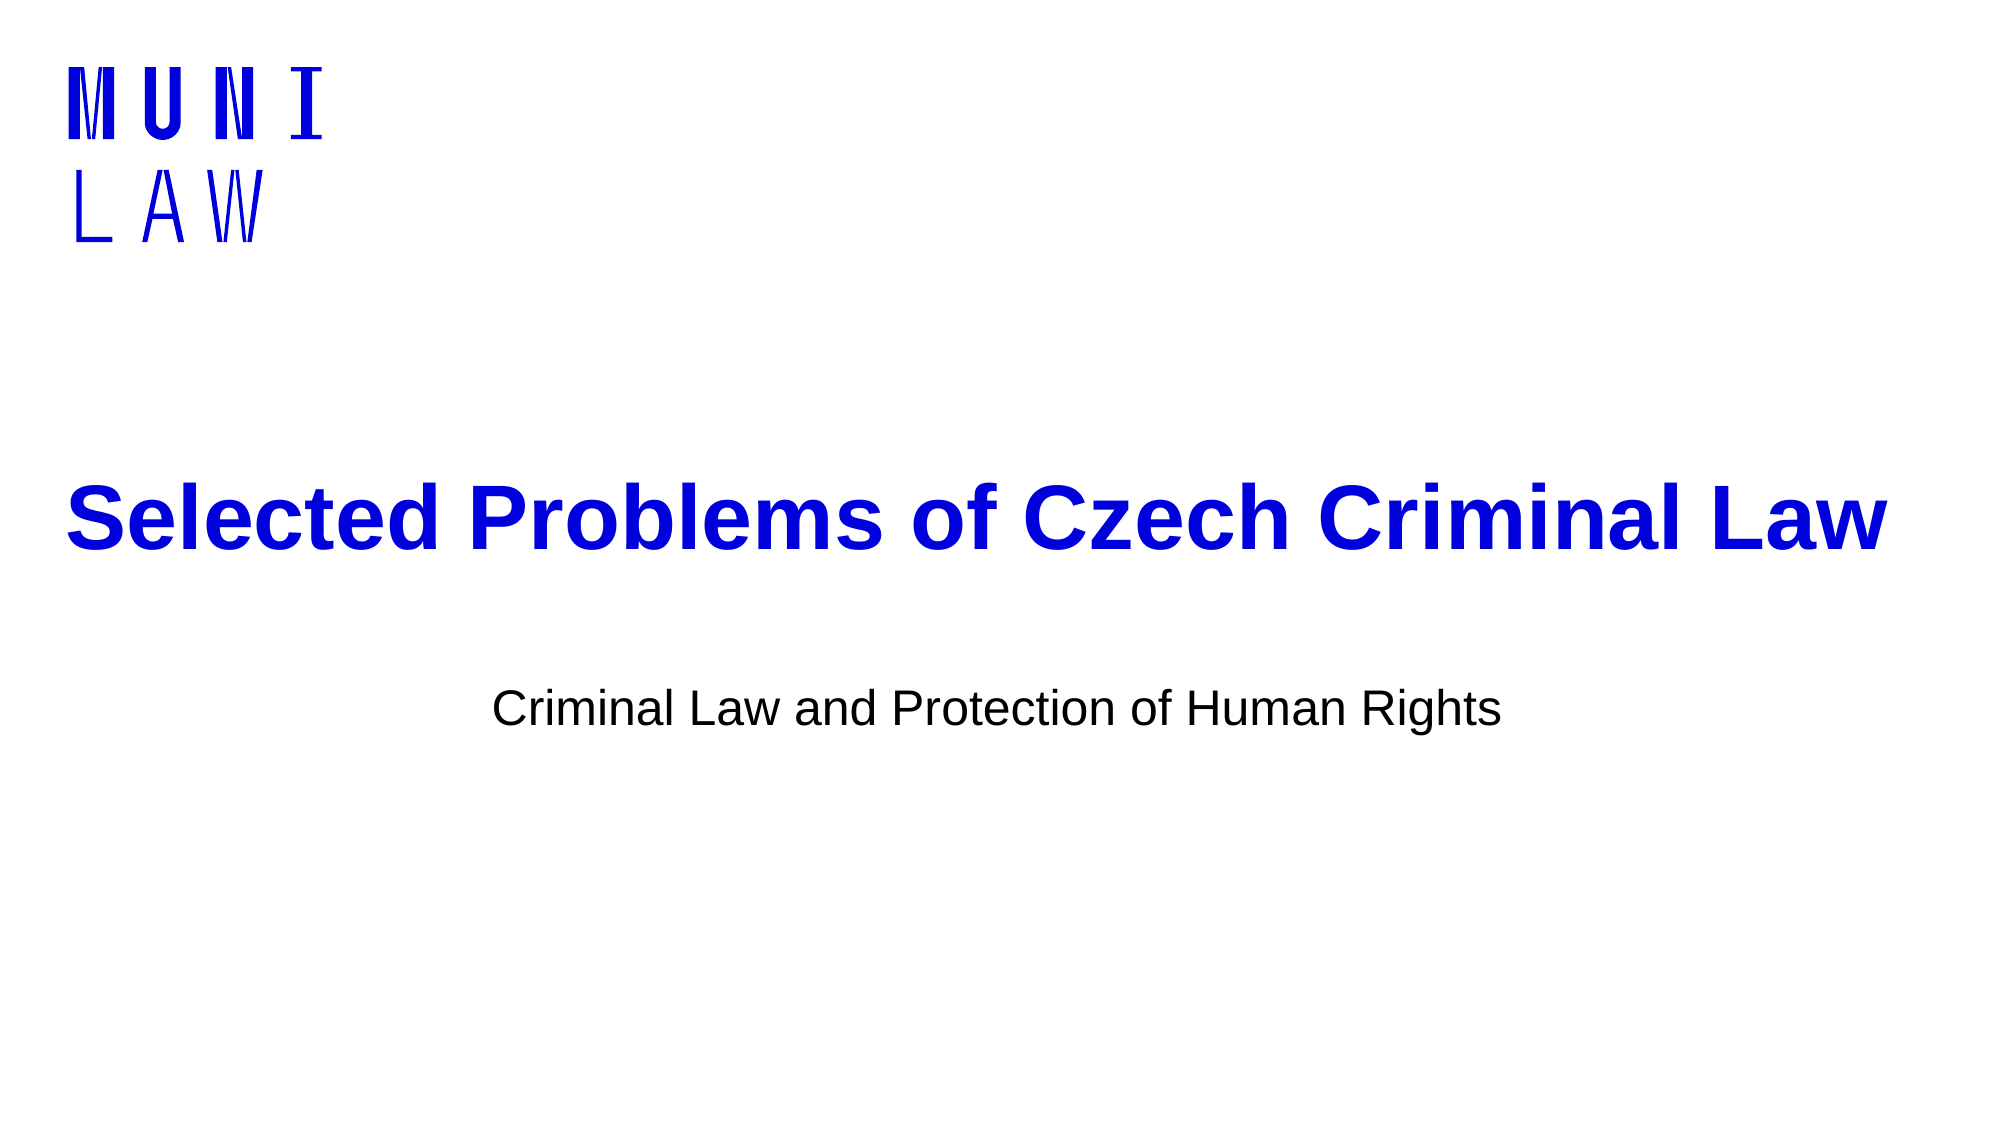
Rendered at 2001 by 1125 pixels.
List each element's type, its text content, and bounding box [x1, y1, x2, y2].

subtitle Criminal Law and Protection of Human Rights [65, 675, 1930, 790]
title Selected Problems of Czech Criminal Law [65, 475, 1930, 668]
